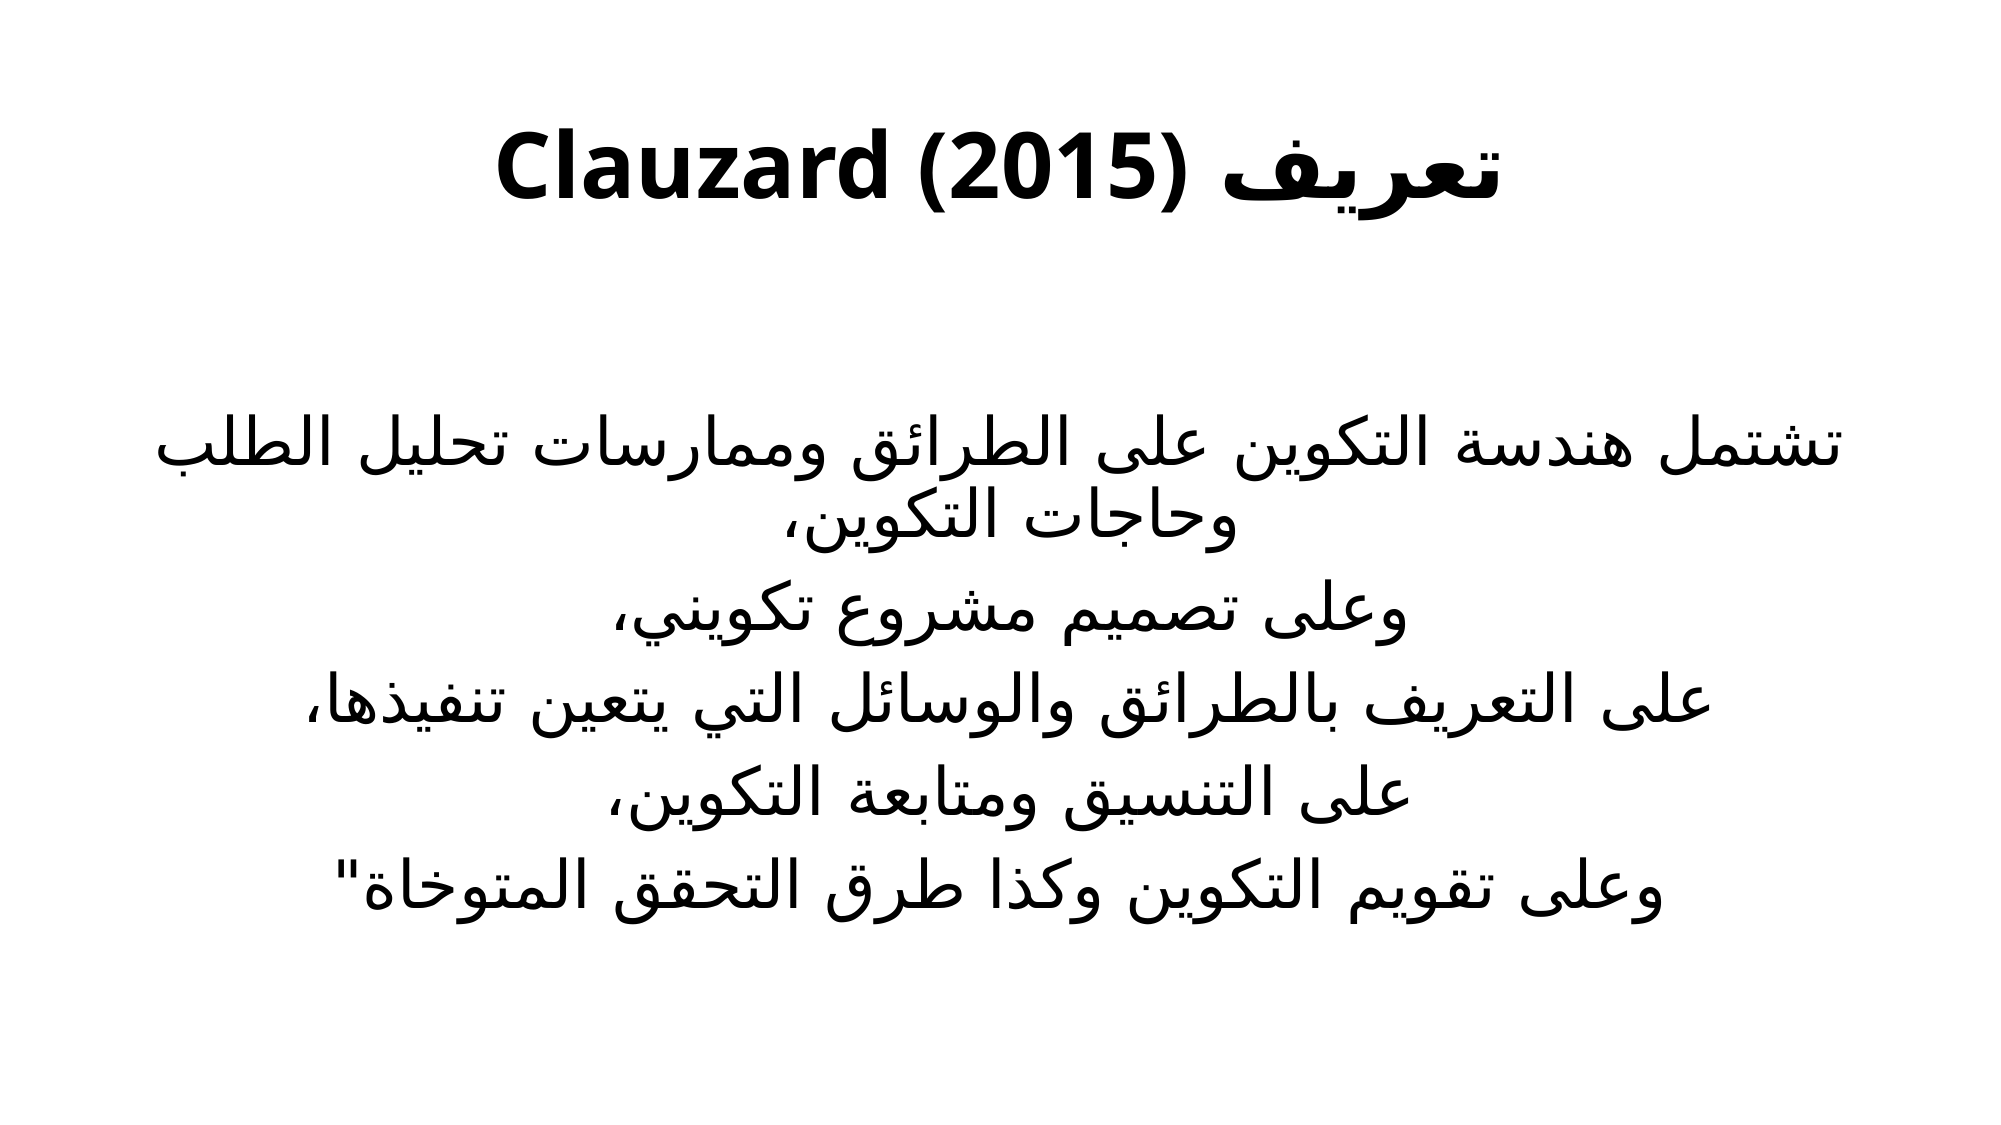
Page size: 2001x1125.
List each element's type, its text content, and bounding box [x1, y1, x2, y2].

title تعريف Clauzard (2015) [137, 59, 1863, 278]
list تشتمل هندسة التكوين على الطرائق وممارسات تحليل الطلب وحاجات التكوين، وعلى تصميم مشروع تكويني، على التعريف بالطرائق والوسائل التي يتعين تنفيذها، على التنسيق ومتابعة التكوين، وعلى تقويم التكوين وكذا طرق التحقق المتوخاة" [137, 299, 1863, 1014]
